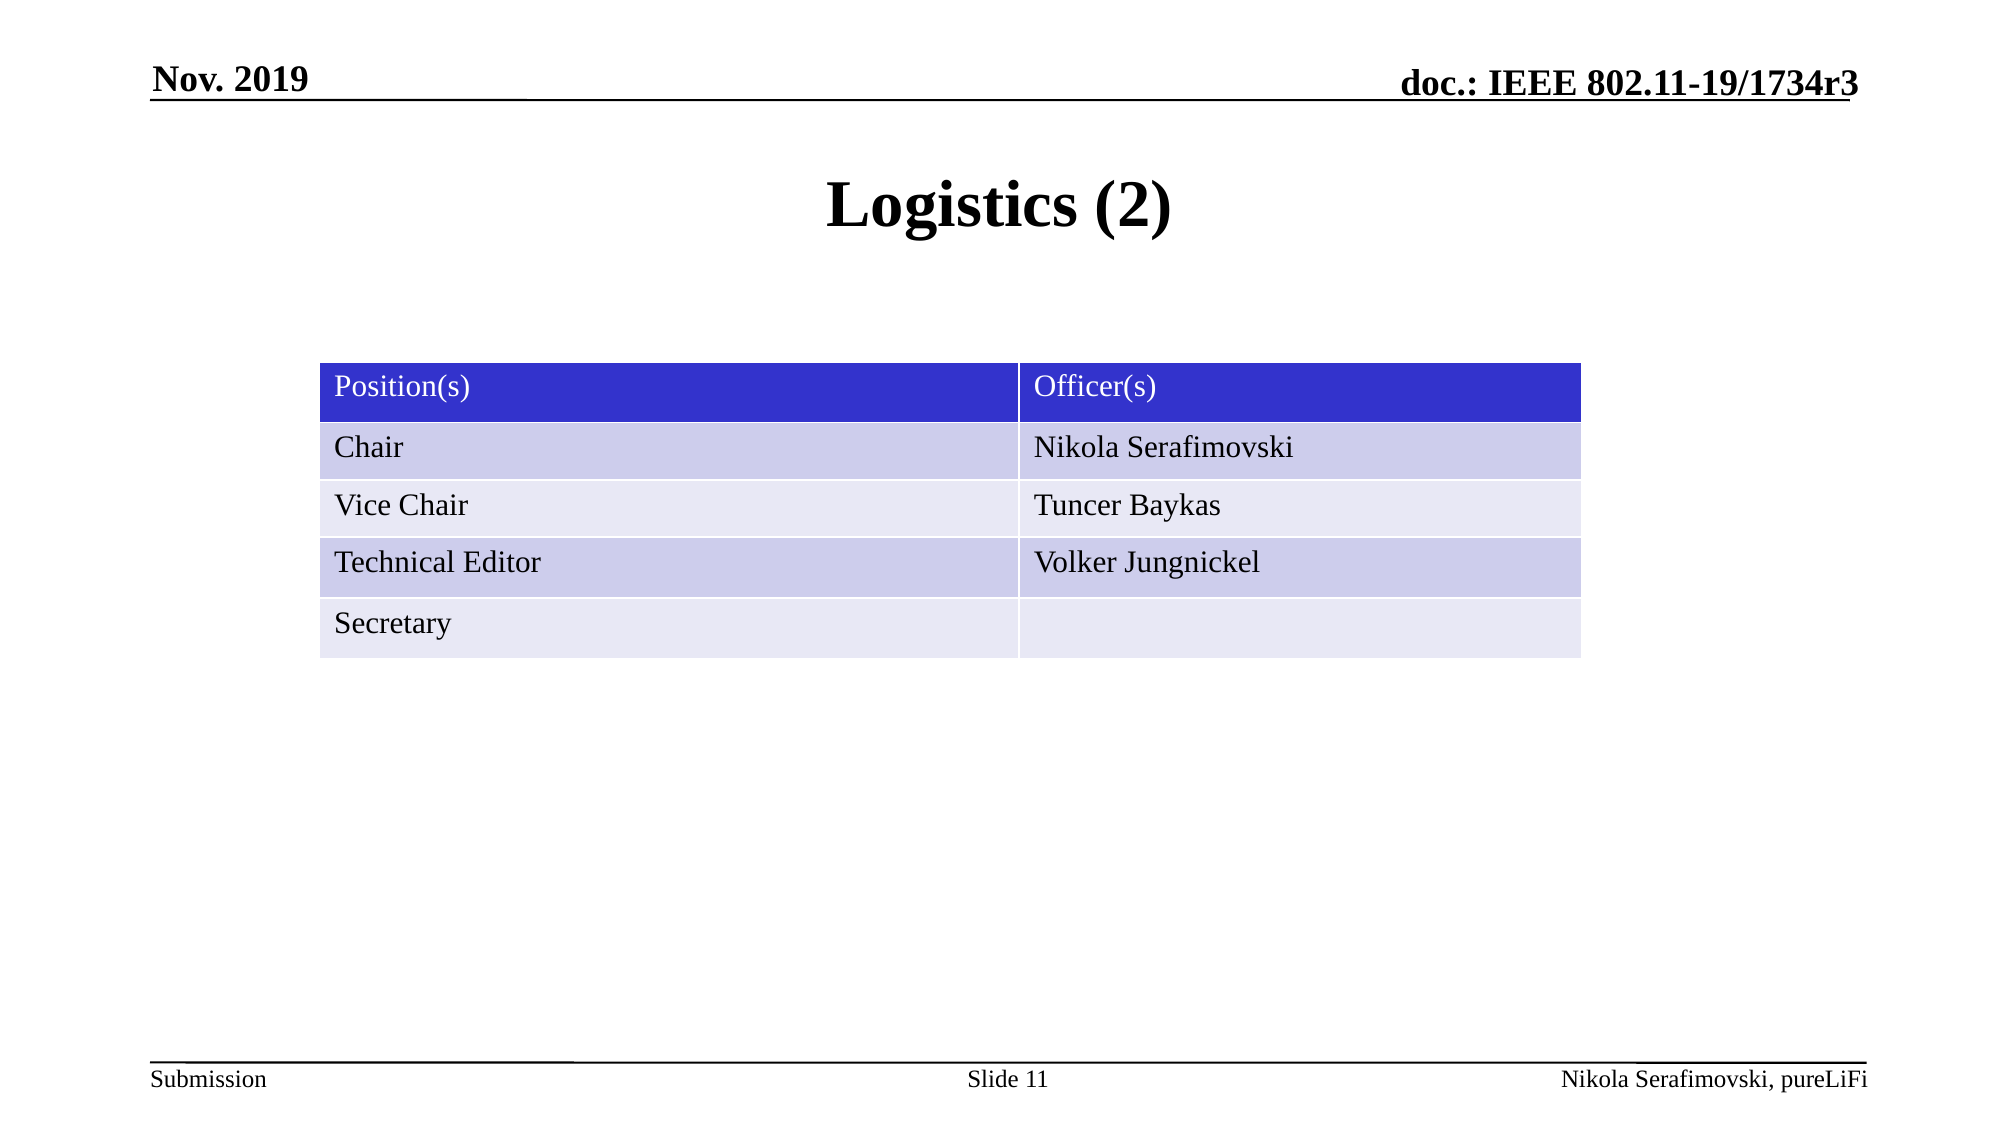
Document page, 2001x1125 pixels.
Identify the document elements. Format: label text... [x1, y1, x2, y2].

table_cell Secretary [320, 599, 1018, 658]
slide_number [152, 54, 563, 100]
table_cell Chair [320, 423, 1018, 479]
table_cell Technical Editor [320, 538, 1018, 597]
table_cell Tuncer Baykas [1020, 481, 1581, 536]
table_header Position(s) [320, 363, 1018, 422]
table_cell Vice Chair [320, 481, 1018, 536]
footer Nikola Serafimovski, pureLiFi [1171, 1061, 1869, 1093]
table_header Officer(s) [1020, 363, 1581, 422]
slide_number Slide 11 [950, 1061, 1067, 1123]
table_cell [1020, 599, 1581, 658]
table_cell Volker Jungnickel [1020, 538, 1581, 597]
table_cell Nikola Serafimovski [1020, 423, 1581, 479]
title Logistics (2) [149, 112, 1850, 288]
